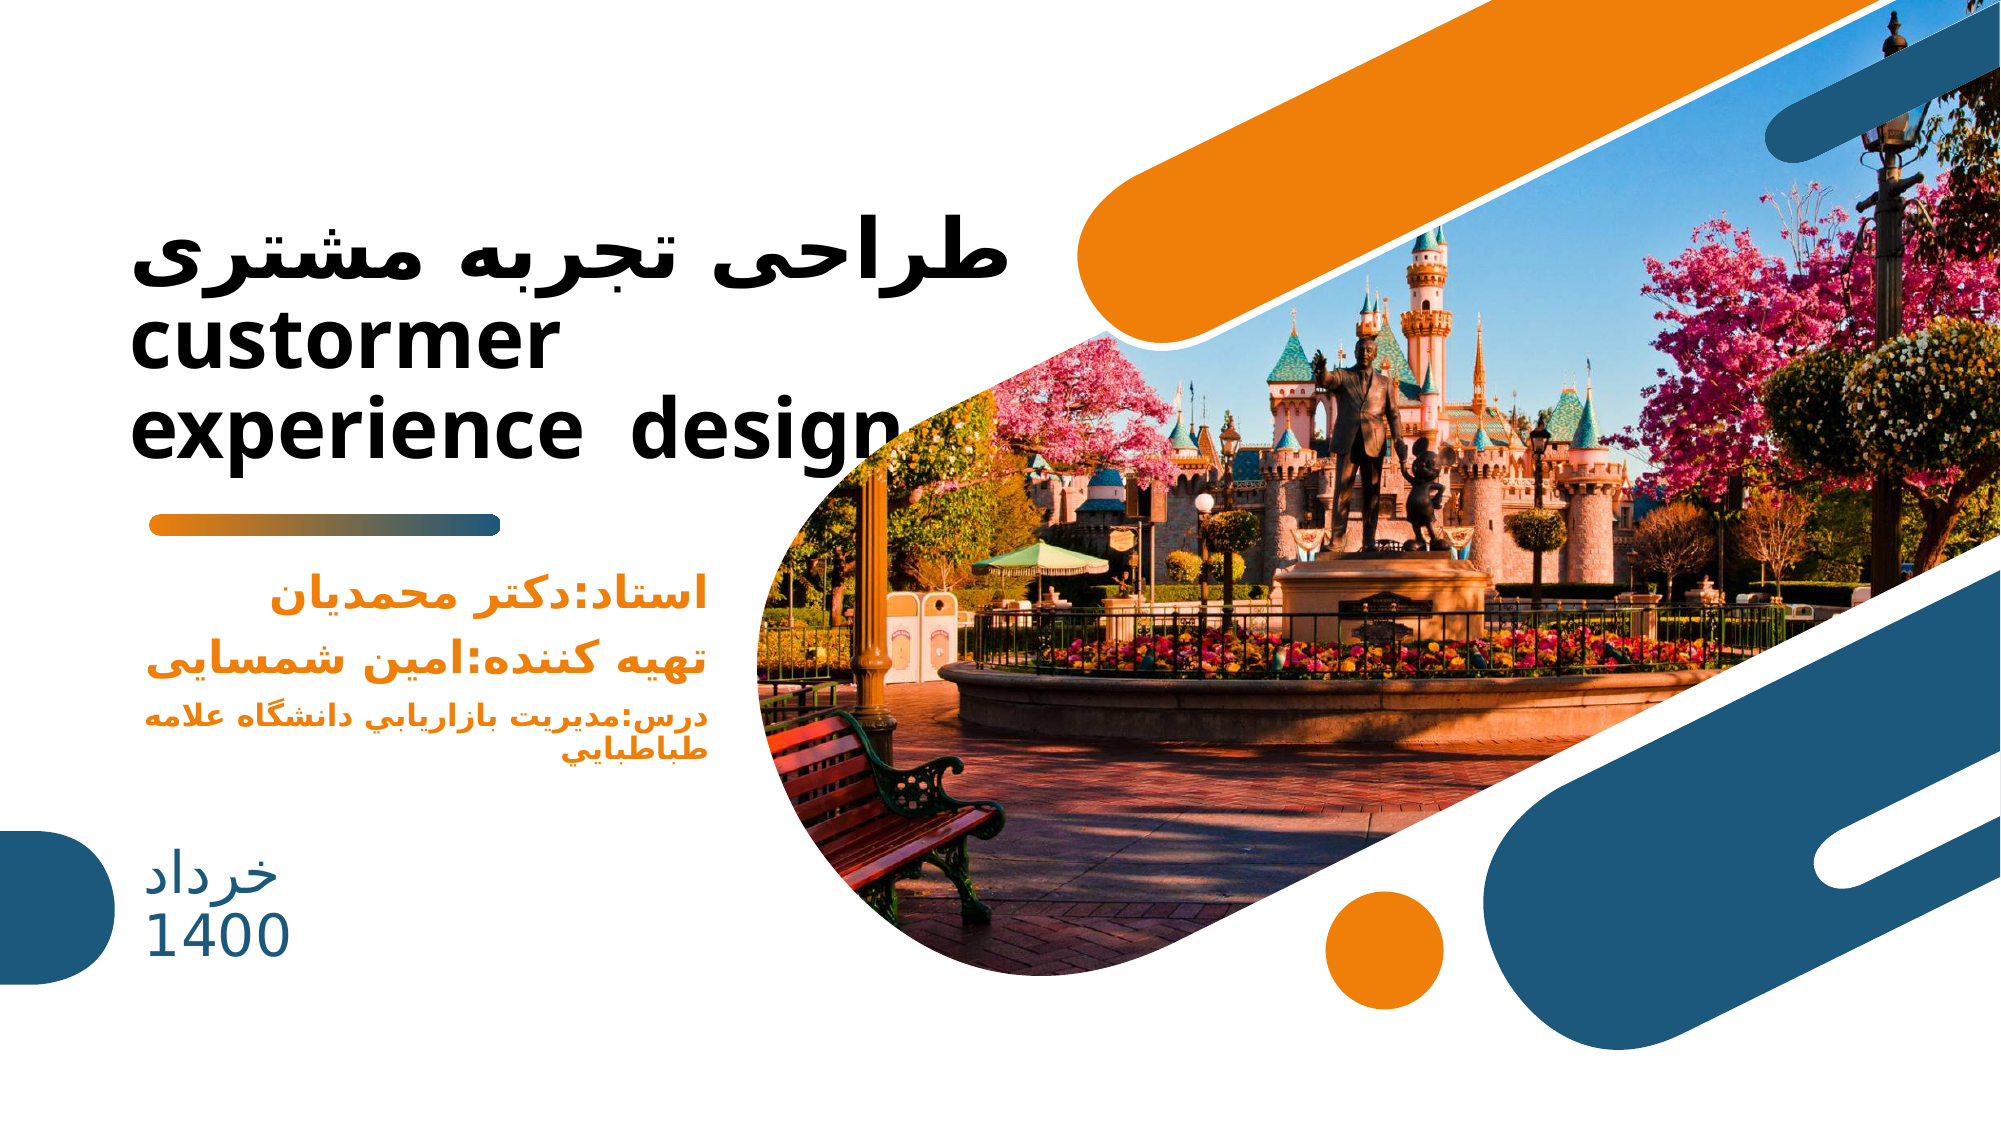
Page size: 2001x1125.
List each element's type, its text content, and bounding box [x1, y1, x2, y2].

list خرداد 1400 [128, 836, 846, 992]
list استاد:دکتر محمدیان تهیه کننده:امین شمسایی درس:مديريت بازاريابي دانشگاه علامه طباطبايي [128, 561, 725, 811]
title طراحی تجربه مشتری custormer experience design [114, 216, 756, 466]
picture [756, 0, 2001, 976]
